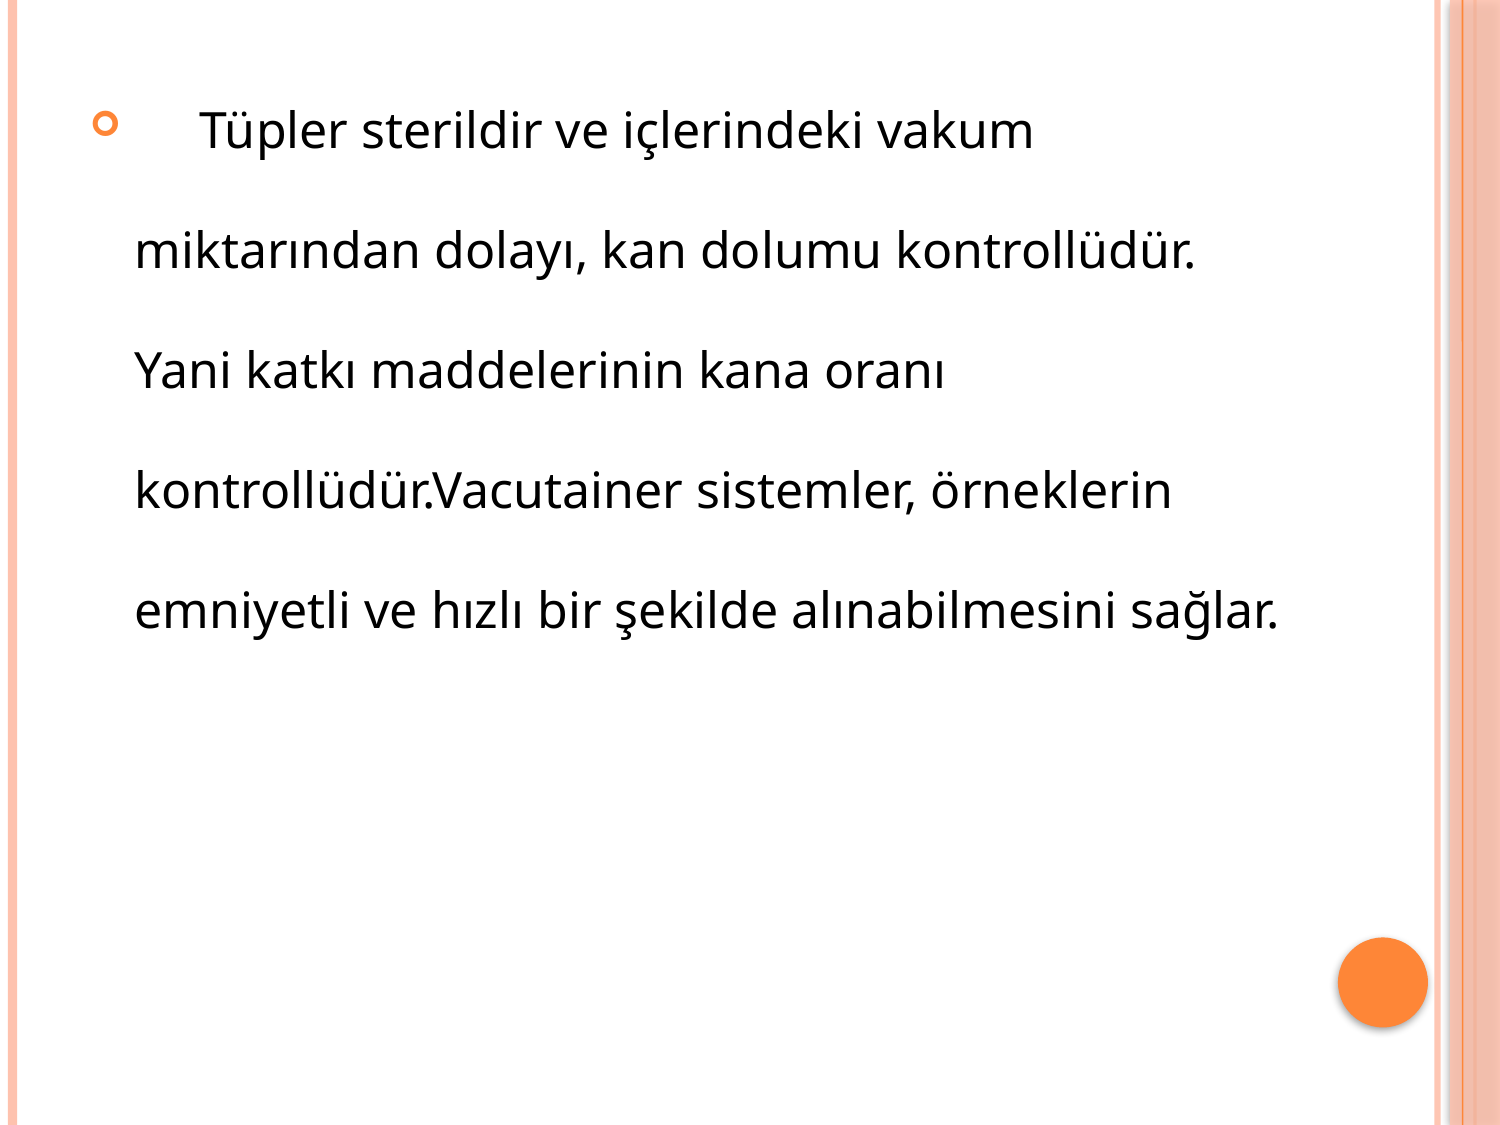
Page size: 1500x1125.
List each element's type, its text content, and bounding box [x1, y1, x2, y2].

list Tüpler sterildir ve içlerindeki vakum miktarından dolayı, kan dolumu kontrollüdür. Yani katkı maddelerinin kana oranı kontrollüdür.Vacutainer sistemler, örneklerin emniyetli ve hızlı bir şekilde alınabilmesini sağlar. [75, 30, 1300, 1062]
